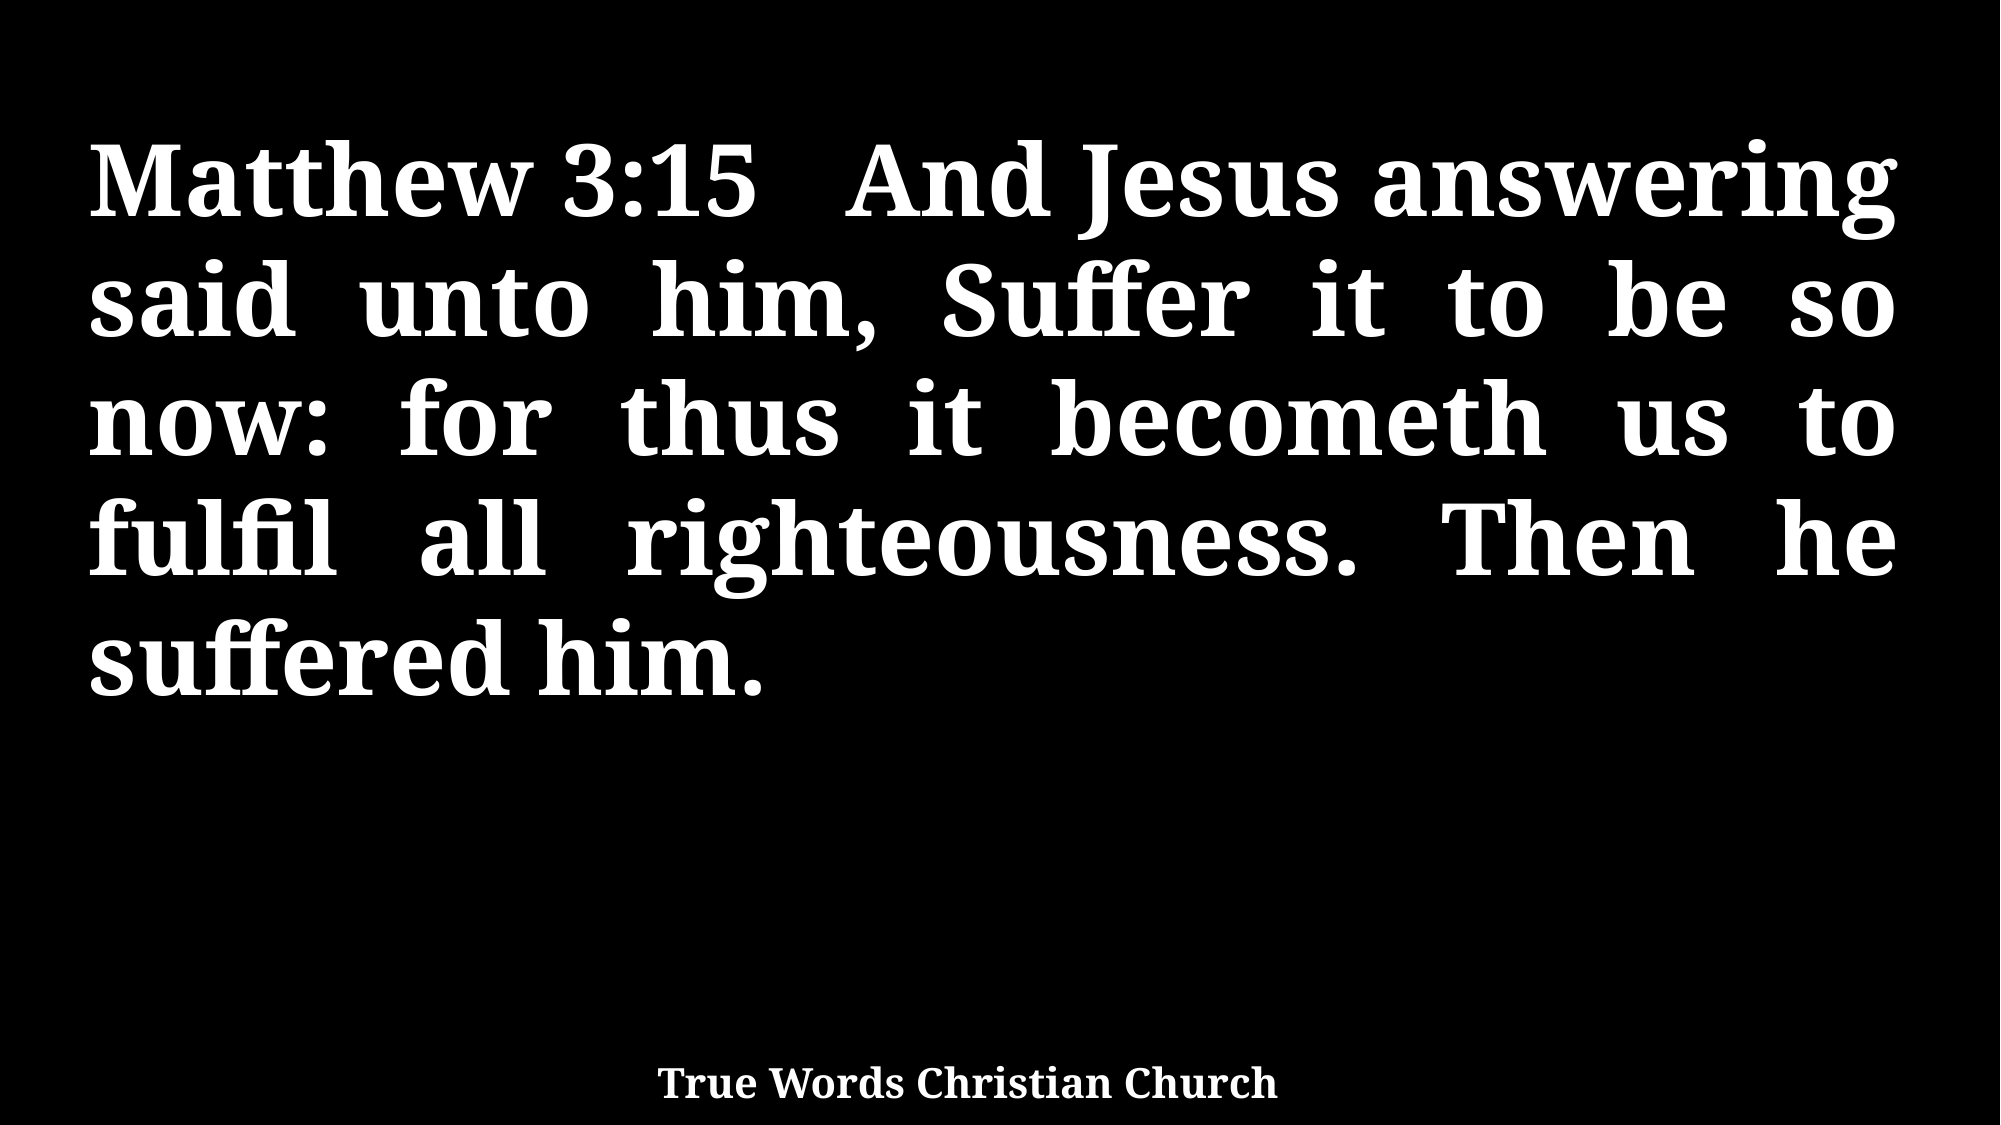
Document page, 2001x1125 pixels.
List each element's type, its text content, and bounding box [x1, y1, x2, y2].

text_box Matthew 3:15 And Jesus answering said unto him, Suffer it to be so now: for thus it becometh us to fulfil all righteousness. Then he suffered him. [74, 108, 1915, 724]
text_box True Words Christian Church [642, 1049, 1294, 1114]
